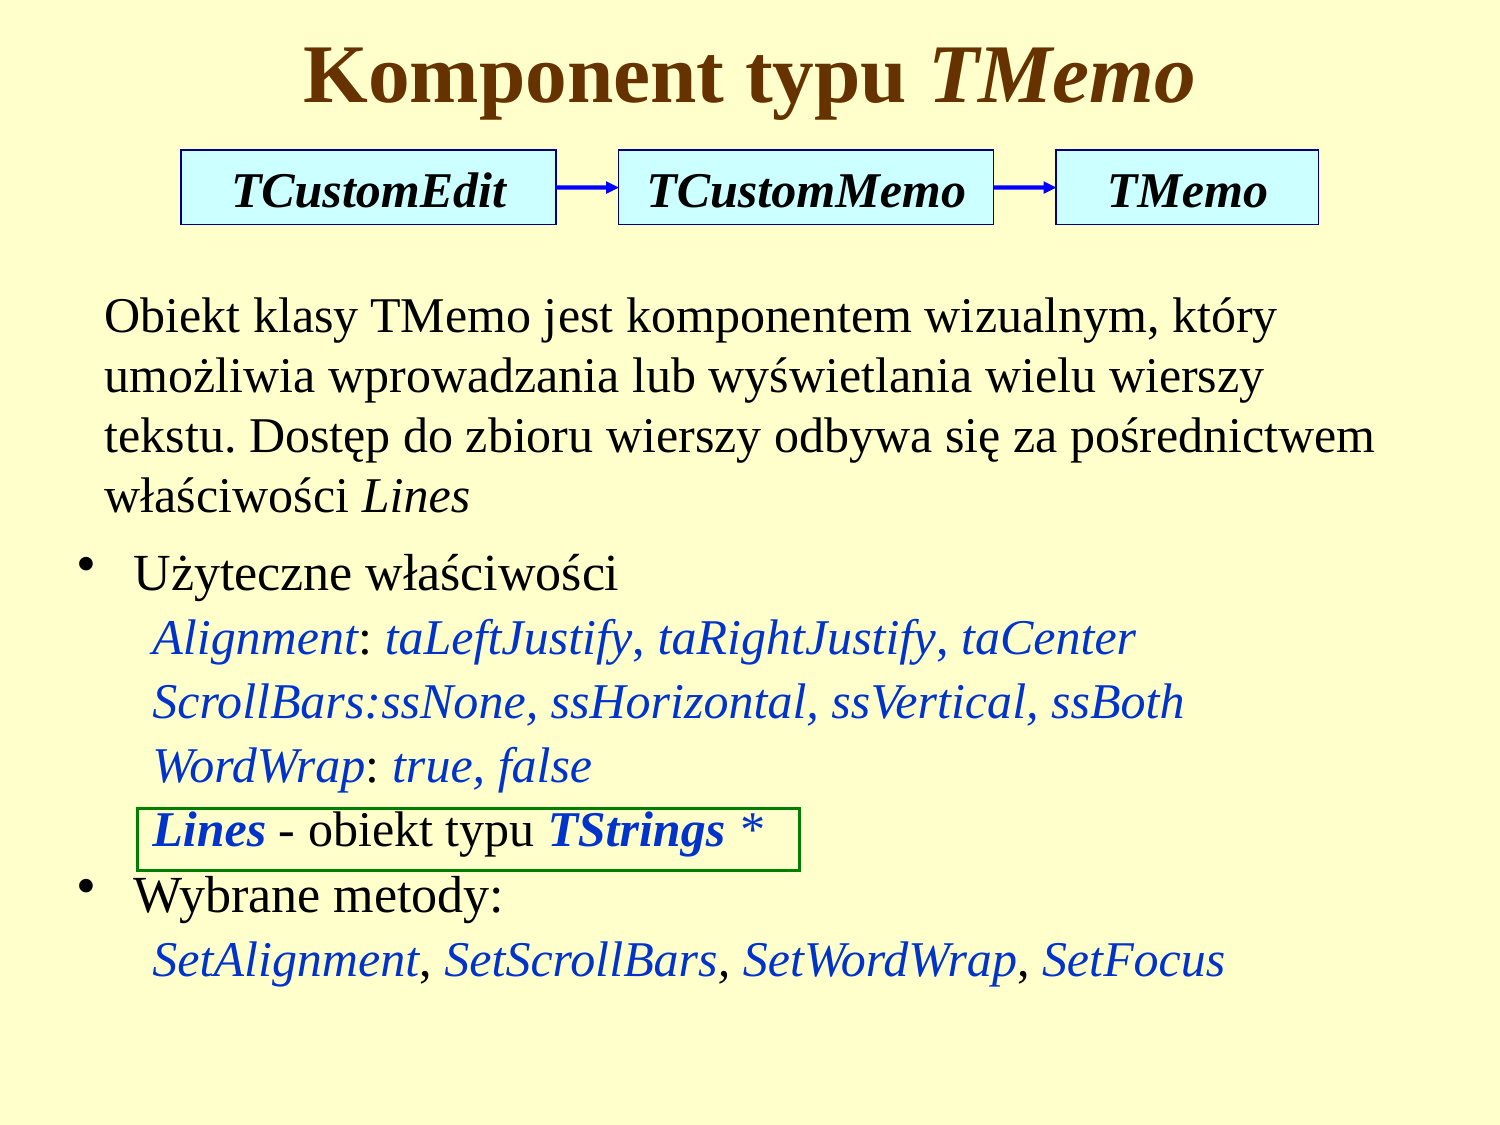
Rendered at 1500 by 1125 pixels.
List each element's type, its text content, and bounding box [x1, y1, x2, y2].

list Użyteczne właściwości Alignment: taLeftJustify, taRightJustify, taCenter ScrollBars:ssNone, ssHorizontal, ssVertical, ssBoth WordWrap: true, false Lines - obiekt typu TStrings * Wybrane metody: SetAlignment, SetScrollBars, SetWordWrap, SetFocus [62, 537, 1438, 1038]
text_box [137, 808, 800, 871]
title Komponent typu TMemo [174, 24, 1325, 113]
text_box Obiekt klasy TMemo jest komponentem wizualnym, który umożliwia wprowadzania lub wyświetlania wielu wierszy tekstu. Dostęp do zbioru wierszy odbywa się za pośrednictwem właściwości Lines [89, 274, 1410, 530]
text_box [180, 149, 1319, 227]
